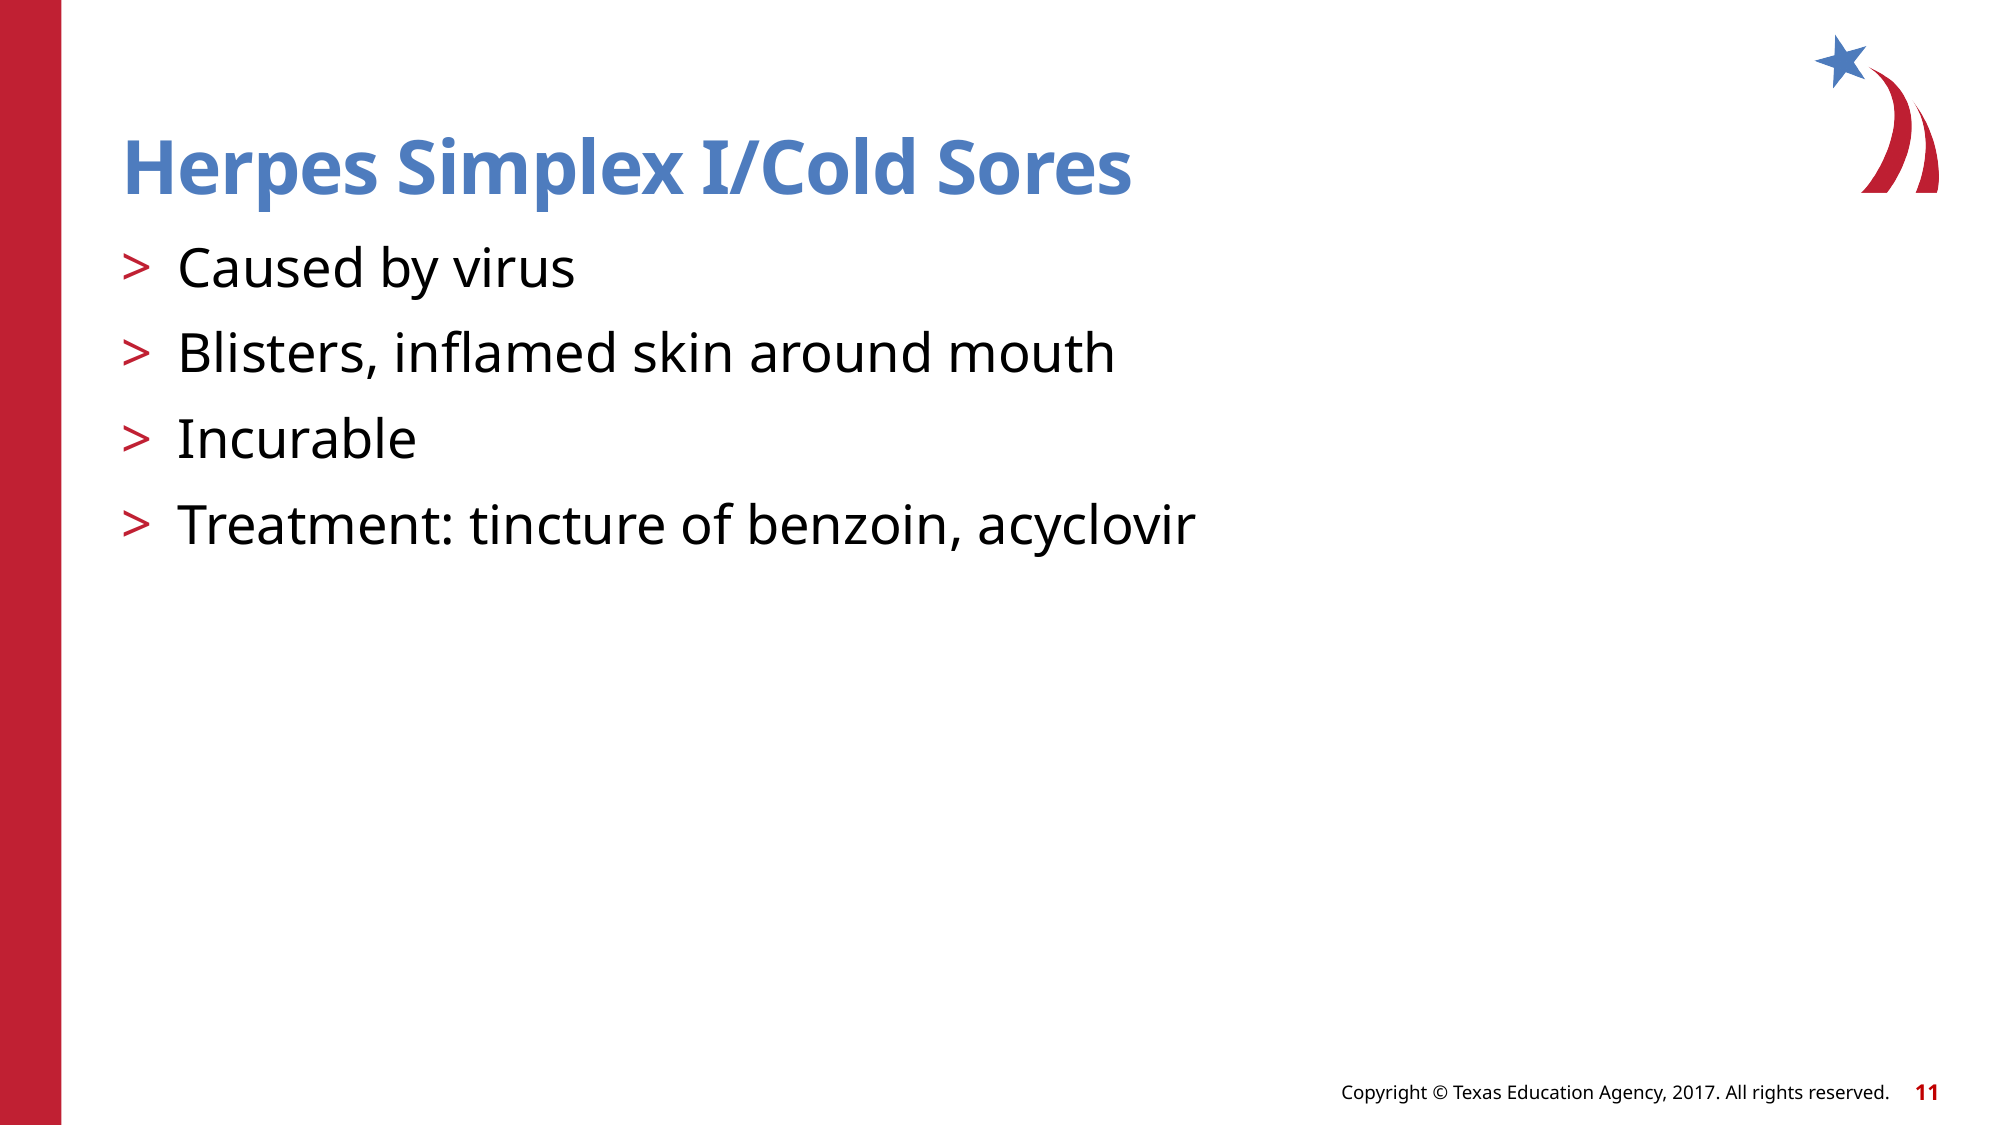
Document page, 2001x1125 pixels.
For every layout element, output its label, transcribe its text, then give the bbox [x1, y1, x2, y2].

list Caused by virus Blisters, inflamed skin around mouth Incurable Treatment: tincture of benzoin, acyclovir [121, 233, 1936, 1010]
title Herpes Simplex I/Cold Sores [121, 66, 1772, 211]
picture [1814, 34, 1939, 193]
